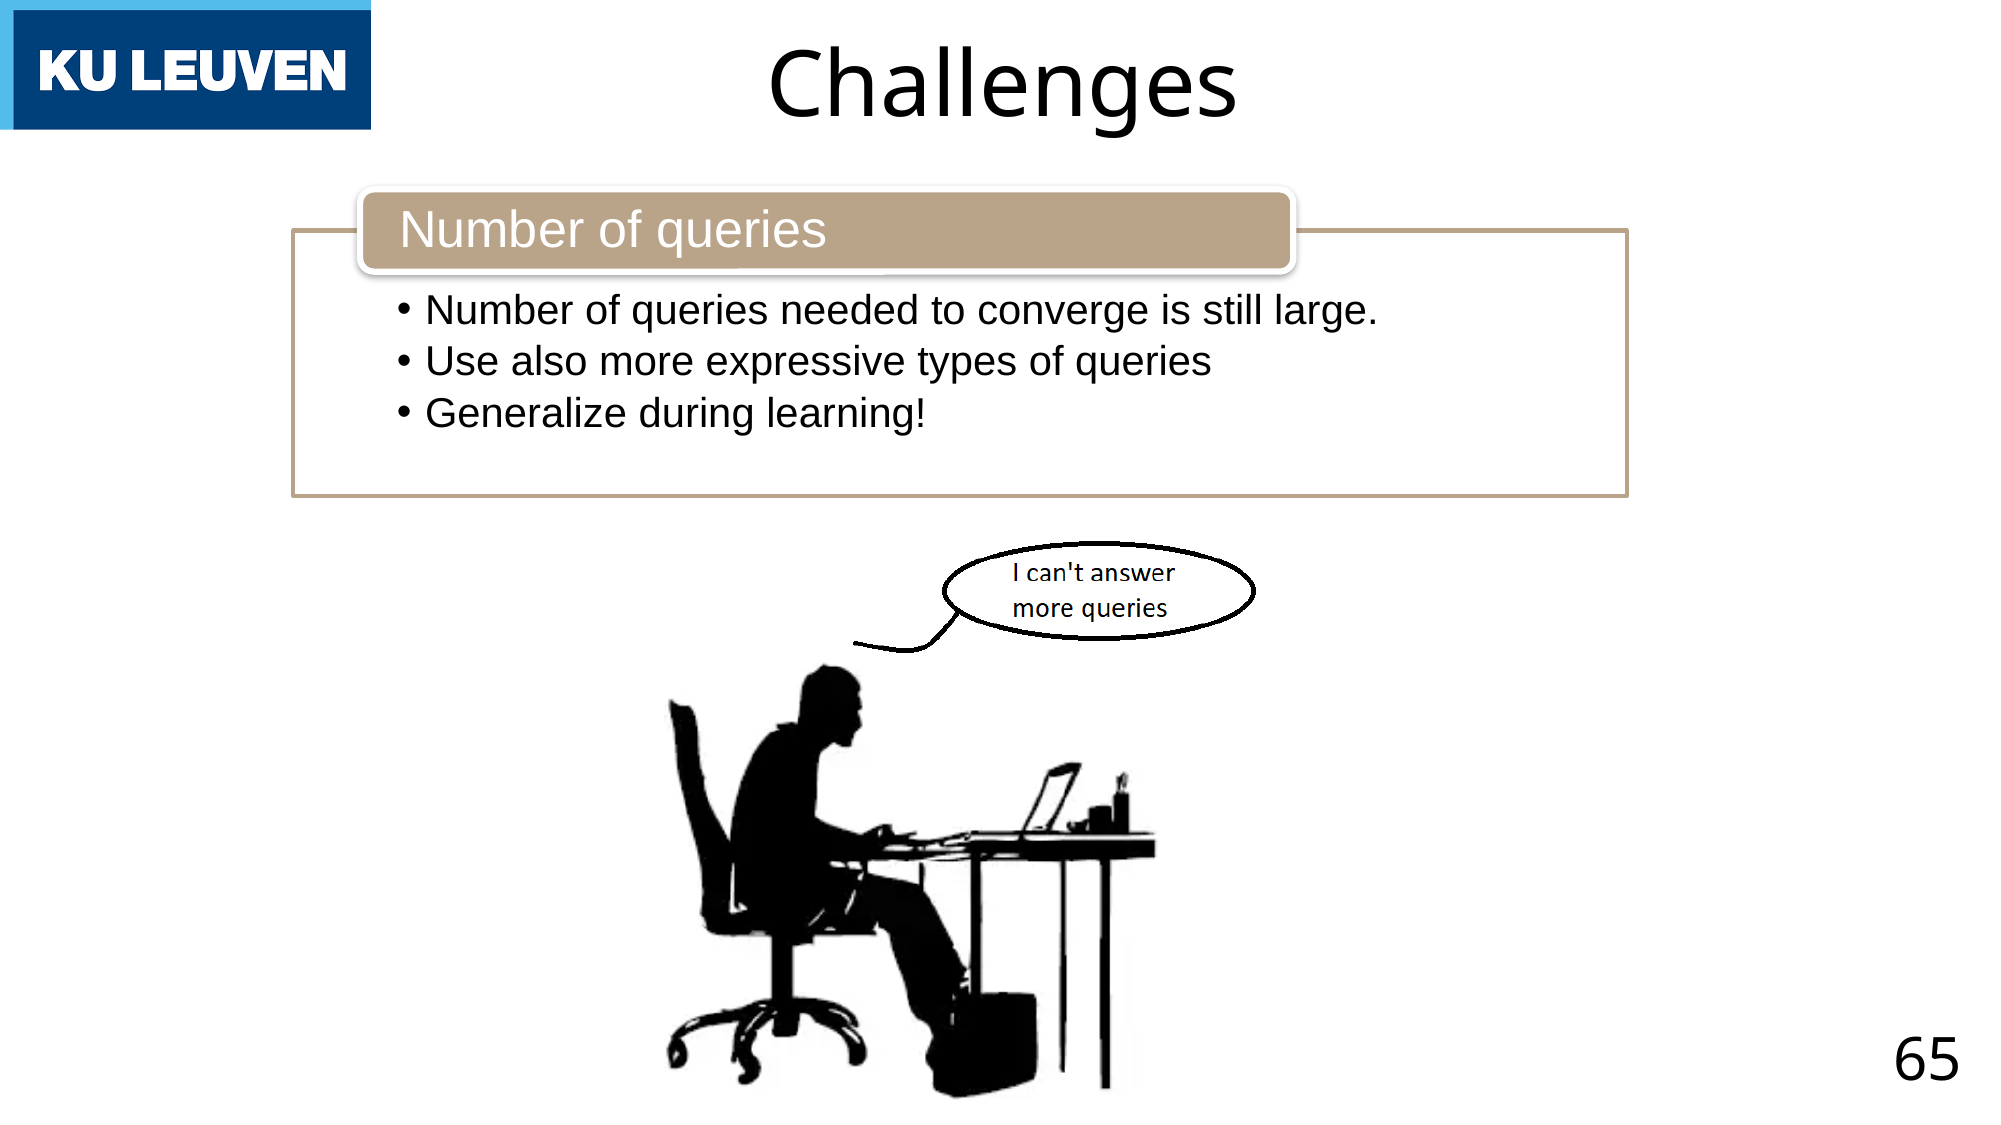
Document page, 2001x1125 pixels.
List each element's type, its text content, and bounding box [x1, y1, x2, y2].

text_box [293, 230, 1627, 497]
picture [0, 0, 372, 131]
title Challenges [399, 0, 1607, 144]
picture [641, 536, 1332, 1100]
slide_number 65 [1852, 1012, 2000, 1110]
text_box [359, 189, 1294, 272]
